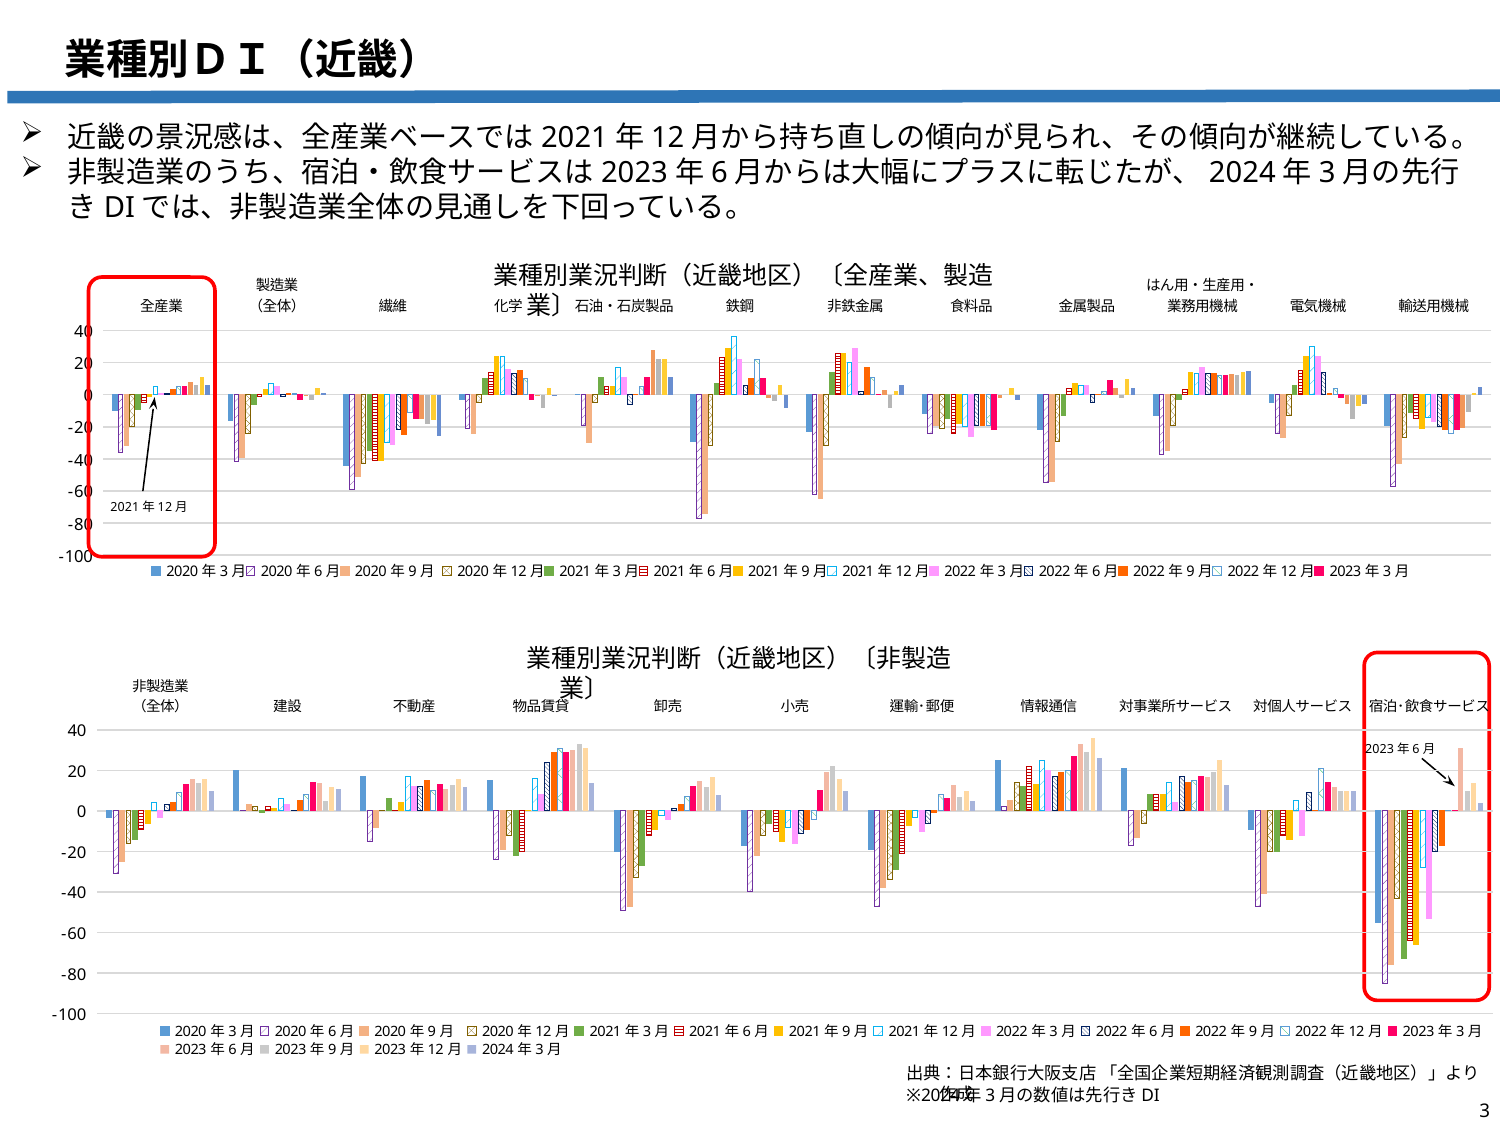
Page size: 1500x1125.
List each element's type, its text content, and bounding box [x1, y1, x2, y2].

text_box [142, 396, 155, 492]
text_box 出典：日本銀行大阪支店 「全国企業短期経済観測調査（近畿地区）」より作成 [891, 1068, 1500, 1111]
text_box 業種別業況判断（近畿地区）〔全産業、製造業〕 [478, 252, 1058, 264]
text_box 業種別ＤＩ（近畿） [5, 104, 1391, 110]
slide_number 2 [1155, 1081, 1500, 1125]
text_box 業種別業況判断（近畿地区）〔非製造業〕 [512, 635, 997, 674]
chart [21, 675, 1500, 1060]
chart [20, 265, 1500, 588]
text_box 近畿の景況感は、全産業ベースでは2021年12月から持ち直しの傾向が見られ、その傾向が継続している。 非製造業のうち、宿泊・飲食サービスは2023年6月からは大幅にプラスに転じたが、2024年3月の先行きDIでは、非製造業全体の見通しを下回っている。 [5, 110, 1494, 231]
text_box 業種別ＤＩ（近畿） [5, 5, 1391, 97]
text_box [1362, 650, 1492, 674]
